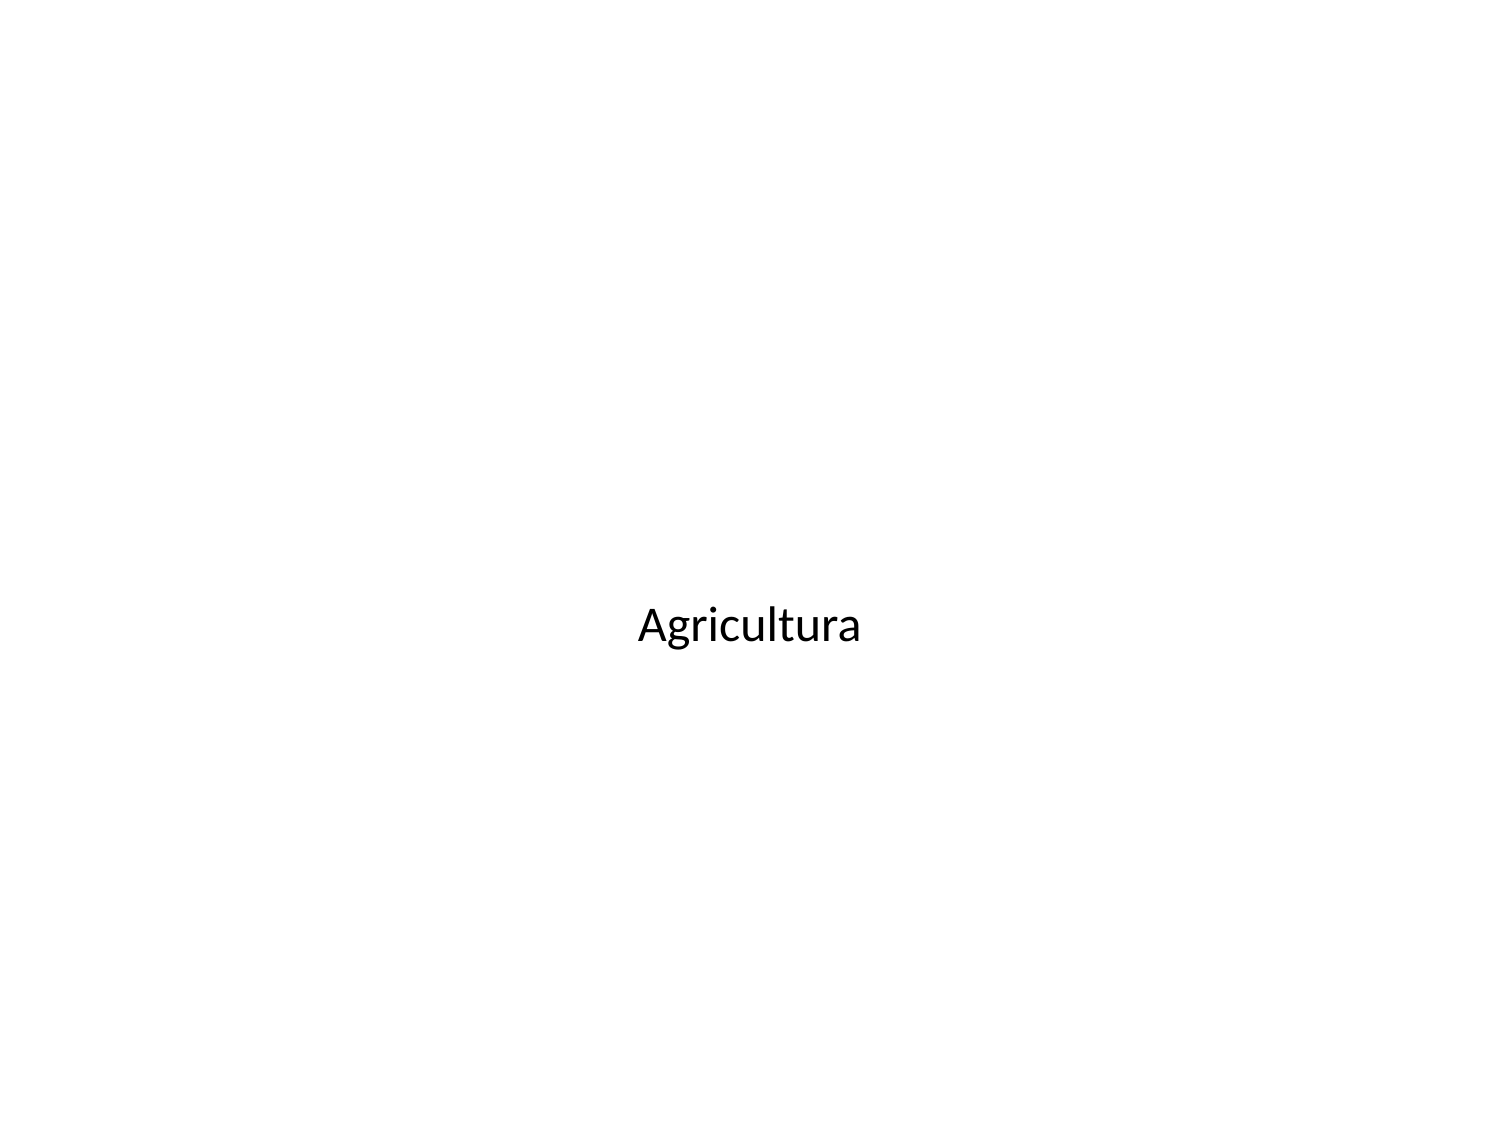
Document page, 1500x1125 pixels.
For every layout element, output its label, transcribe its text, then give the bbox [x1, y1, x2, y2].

subtitle Agricultura [187, 590, 1313, 863]
